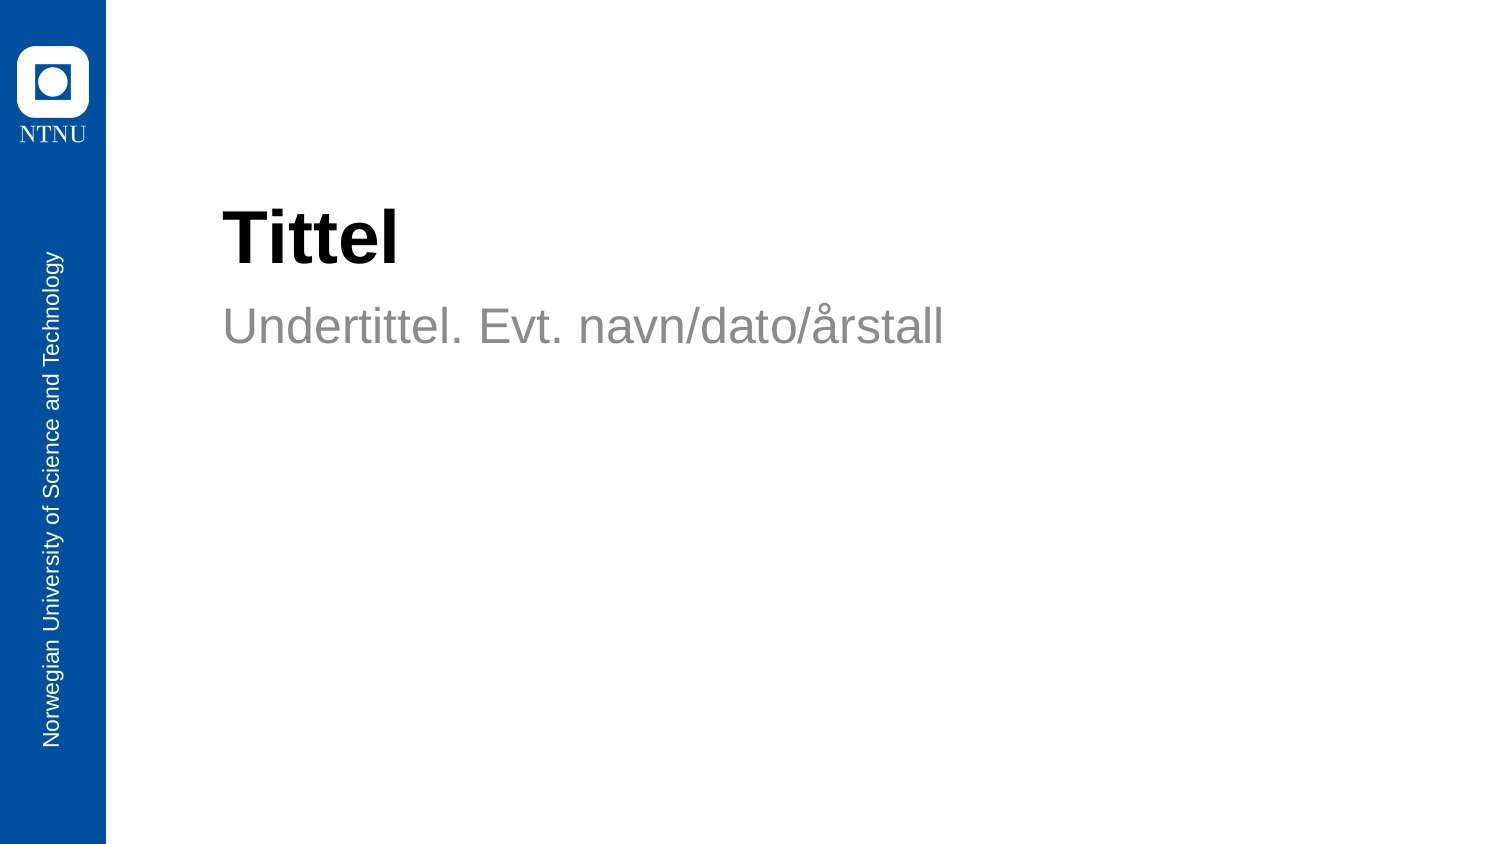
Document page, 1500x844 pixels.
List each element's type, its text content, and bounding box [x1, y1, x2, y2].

text_box Norwegian University of Science and Technology [28, 222, 71, 764]
picture [0, 0, 106, 844]
title Tittel [207, 180, 1483, 292]
subtitle Undertittel. Evt. navn/dato/årstall [207, 286, 1422, 502]
